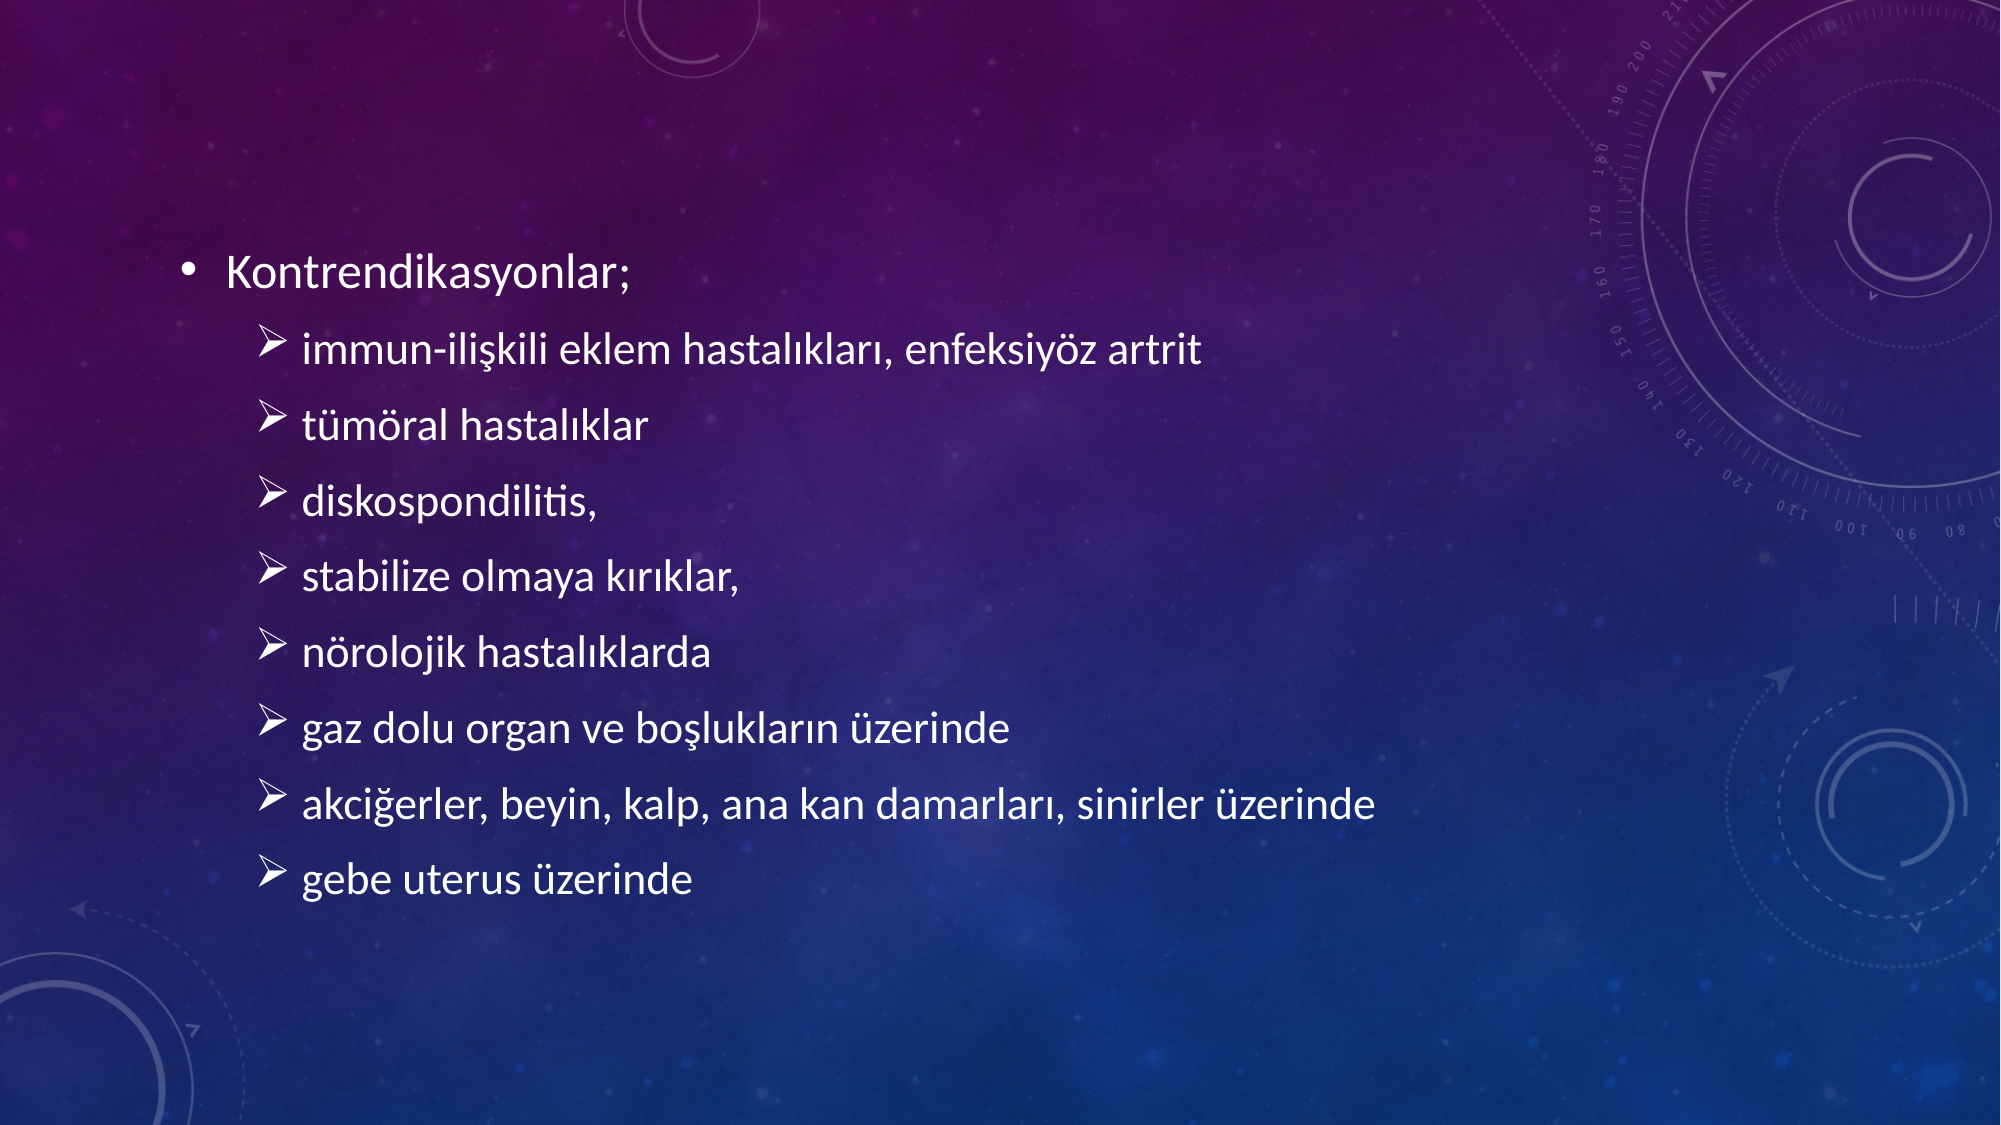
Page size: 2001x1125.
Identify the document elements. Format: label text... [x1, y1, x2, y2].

list Kontrendikasyonlar; immun-ilişkili eklem hastalıkları, enfeksiyöz artrit tümöral hastalıklar diskospondilitis, stabilize olmaya kırıklar, nörolojik hastalıklarda gaz dolu organ ve boşlukların üzerinde akciğerler, beyin, kalp, ana kan damarları, sinirler üzerinde gebe uterus üzerinde [164, 180, 1491, 962]
picture [0, 0, 2001, 1125]
